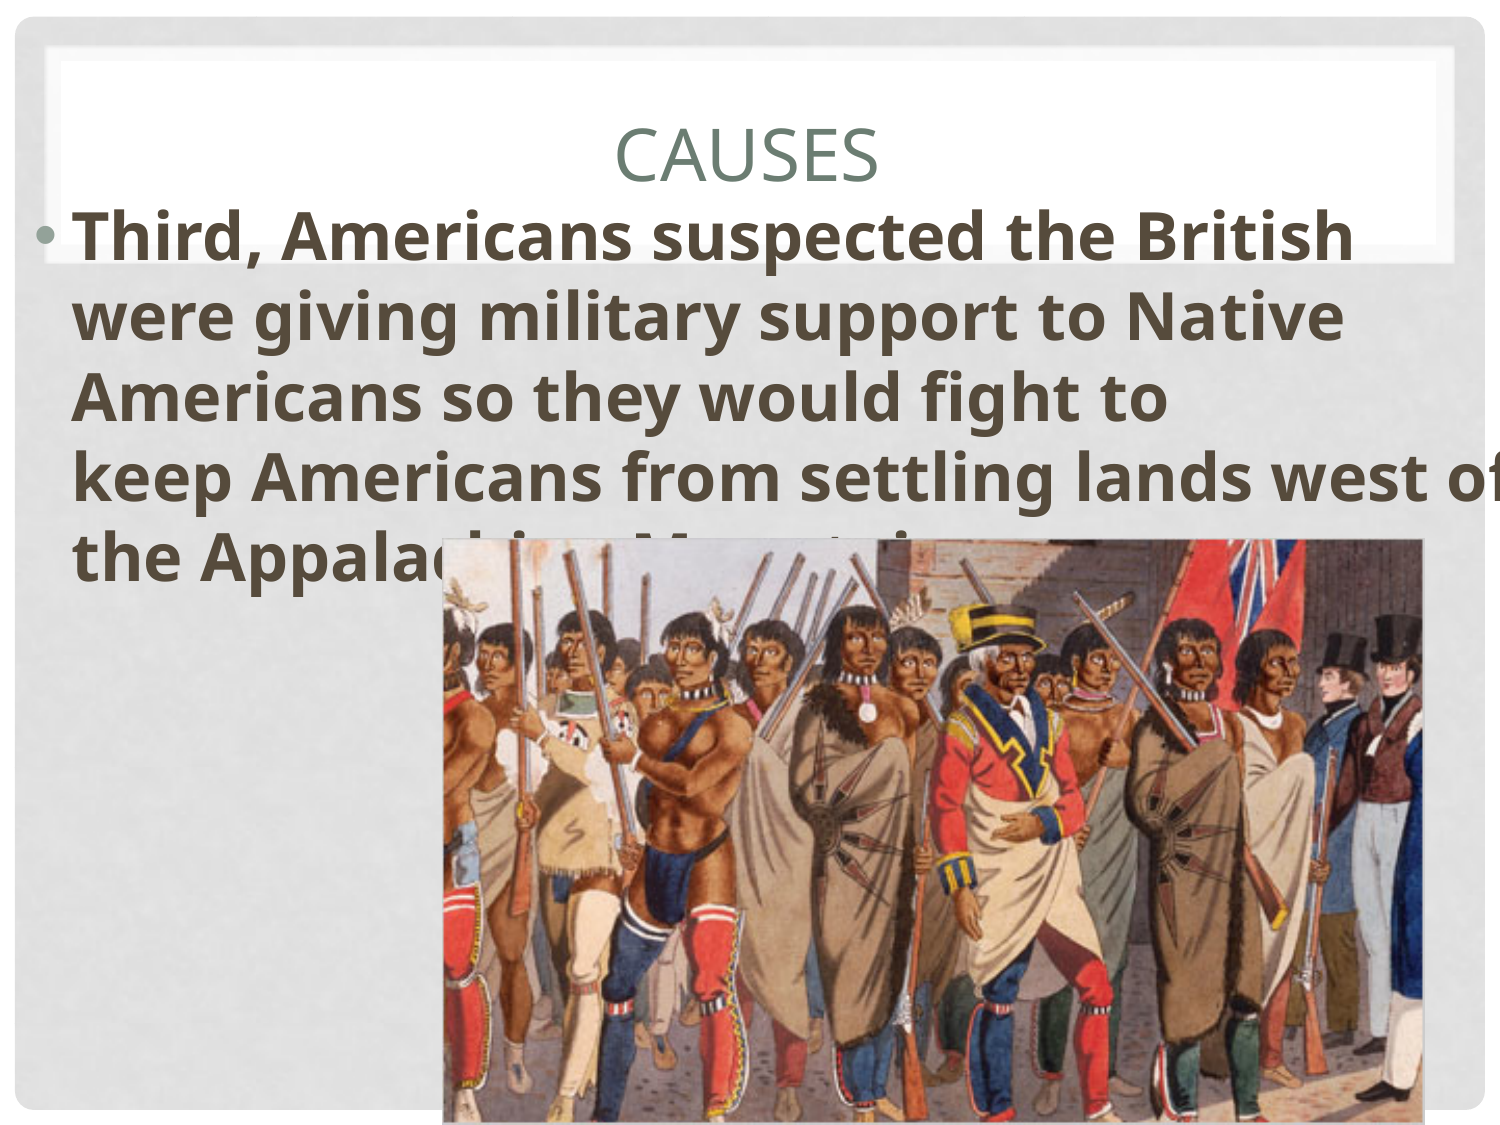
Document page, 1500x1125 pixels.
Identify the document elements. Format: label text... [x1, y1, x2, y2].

title Causes [69, 66, 1425, 186]
list Third, Americans suspected the British were giving military support to Native Americans so they would fight to keep Americans from settling lands west of the Appalachian Mountains. [0, 186, 1500, 1106]
picture [441, 538, 1426, 1125]
